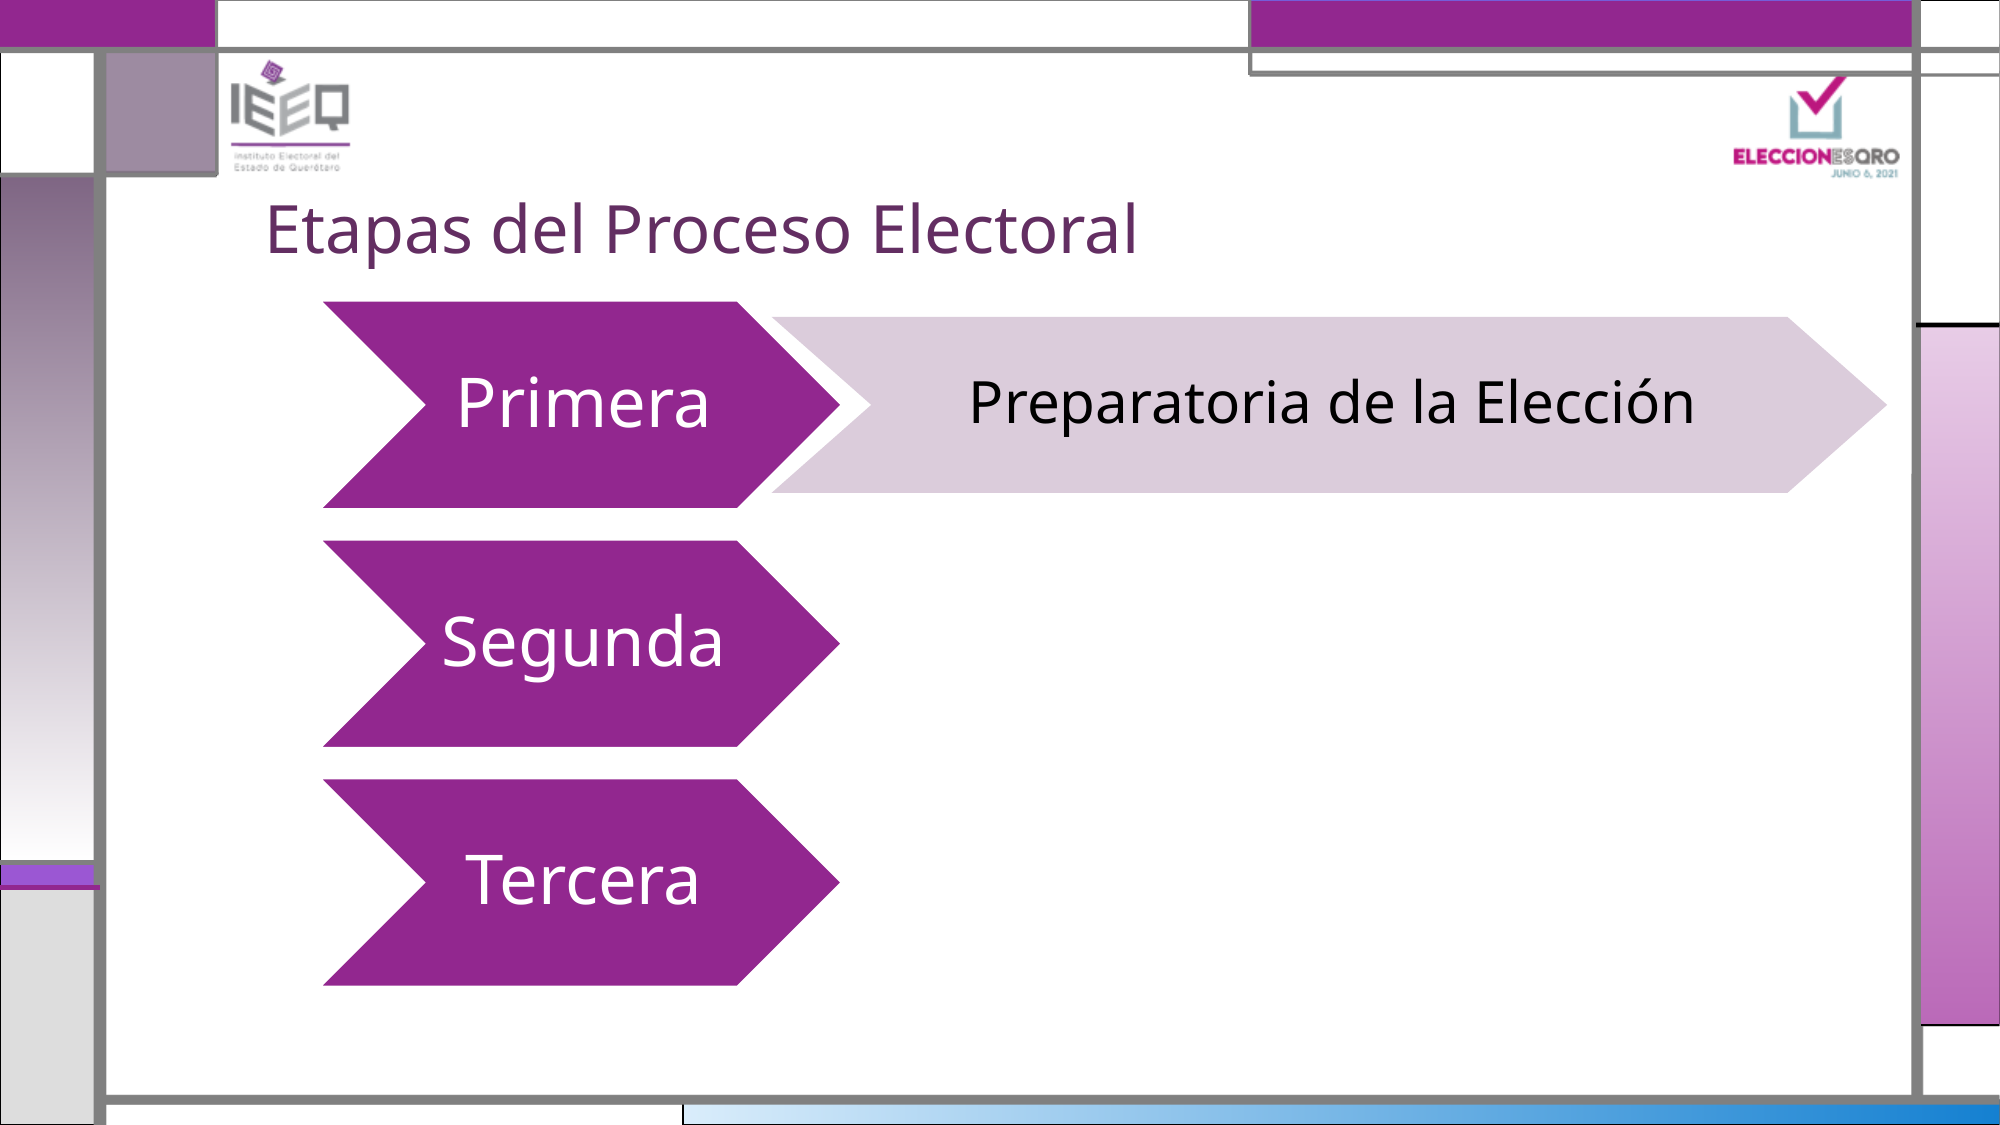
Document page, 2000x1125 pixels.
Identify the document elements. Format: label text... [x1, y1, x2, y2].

picture [1921, 1026, 2000, 1095]
text_box Tercera [314, 776, 845, 989]
picture [107, 1105, 682, 1125]
picture [107, 54, 1911, 1095]
title Etapas del Proceso Electoral [249, 87, 1825, 275]
text_box Preparatoria de la Elección [771, 316, 1888, 493]
text_box Primera [314, 298, 845, 512]
text_box Segunda [314, 537, 845, 751]
picture [1252, 54, 1911, 73]
